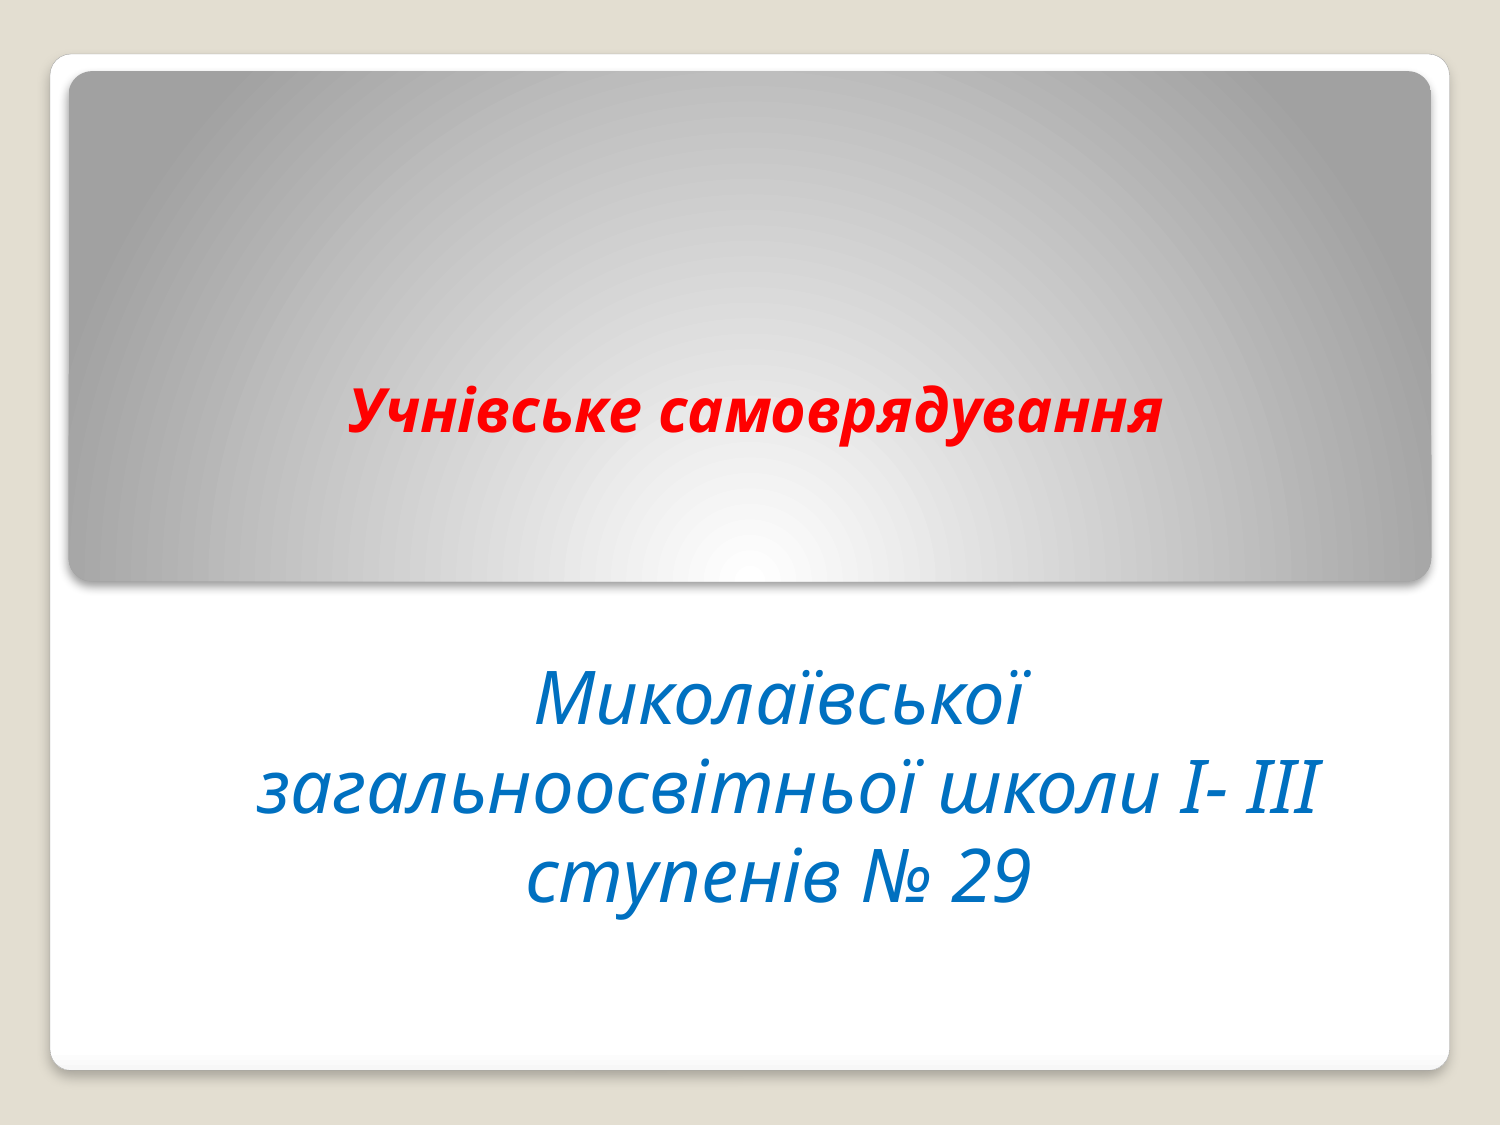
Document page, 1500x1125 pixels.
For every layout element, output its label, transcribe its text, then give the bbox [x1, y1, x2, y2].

subtitle Миколаївської загальноосвітньої школи І- ІІІ ступенів № 29 [75, 650, 1463, 925]
title Учнівське самоврядування [62, 362, 1450, 525]
